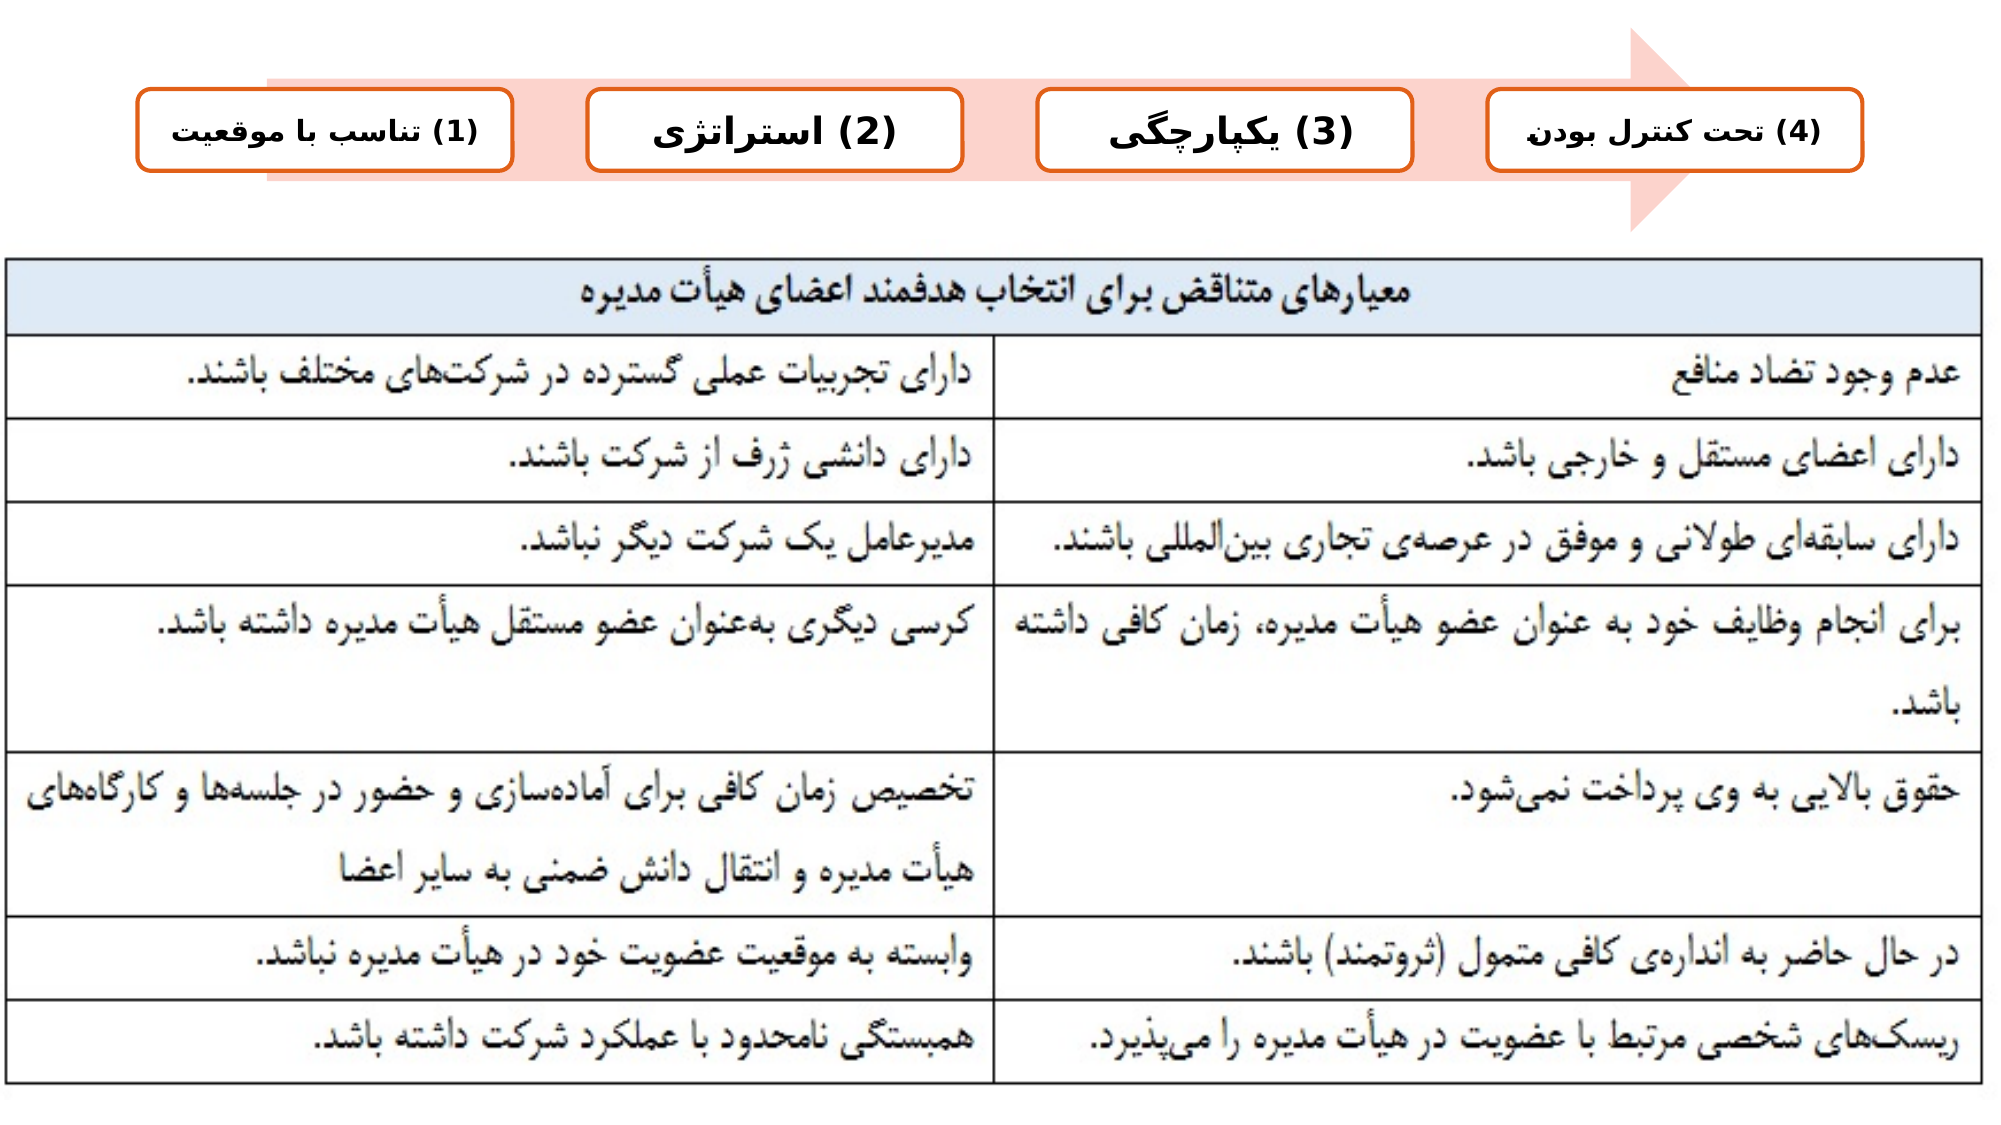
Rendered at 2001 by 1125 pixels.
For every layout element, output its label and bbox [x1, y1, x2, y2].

picture [0, 239, 2000, 1100]
text_box [137, 27, 1863, 233]
